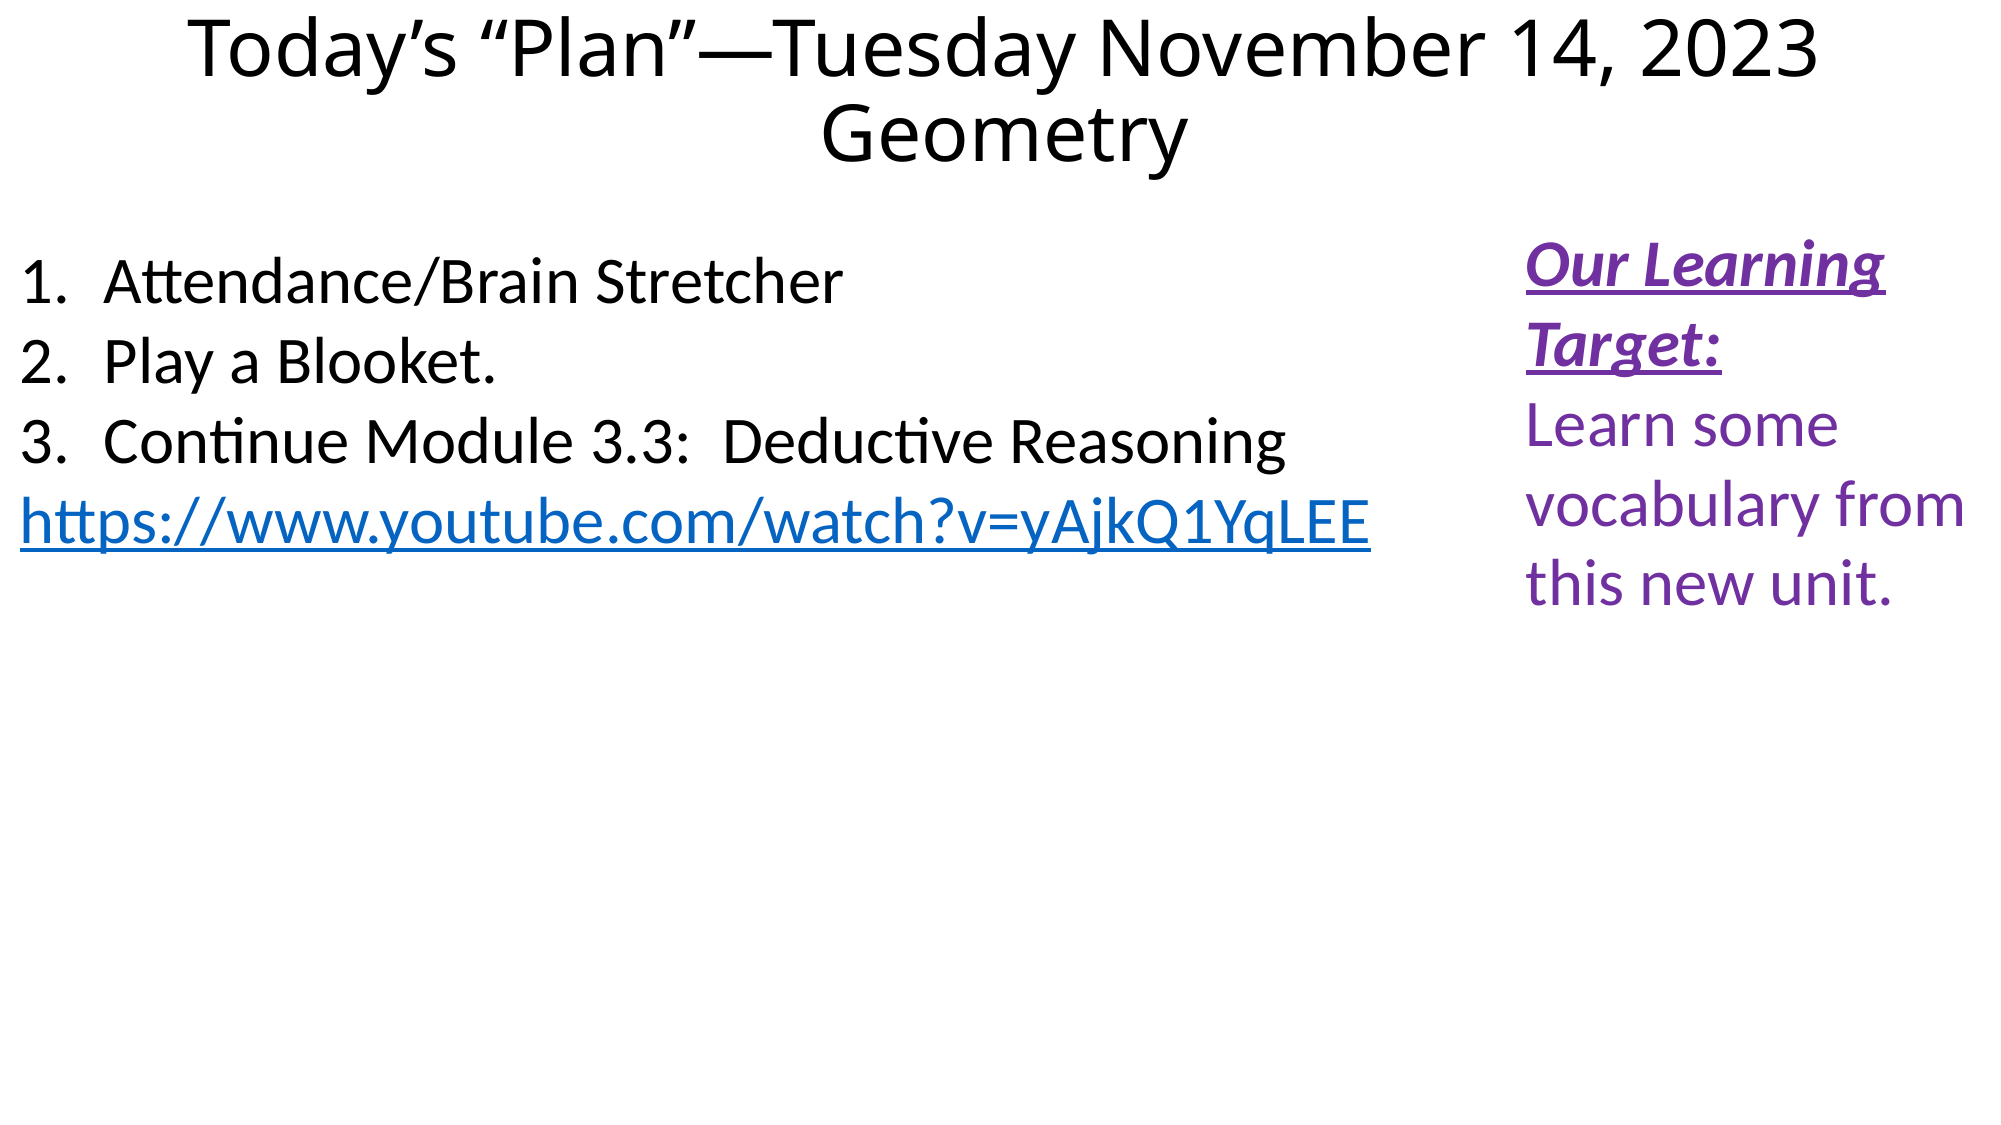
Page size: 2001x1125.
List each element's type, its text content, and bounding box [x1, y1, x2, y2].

title Today’s “Plan”—Tuesday November 14, 2023 Geometry [81, 0, 1929, 188]
text_box Attendance/Brain Stretcher Play a Blooket. Continue Module 3.3: Deductive Reasoning https://www.youtube.com/watch?v=yAjkQ1YqLEE [4, 229, 1548, 724]
text_box Our Learning Target: Learn some vocabulary from this new unit. [1511, 212, 1996, 627]
